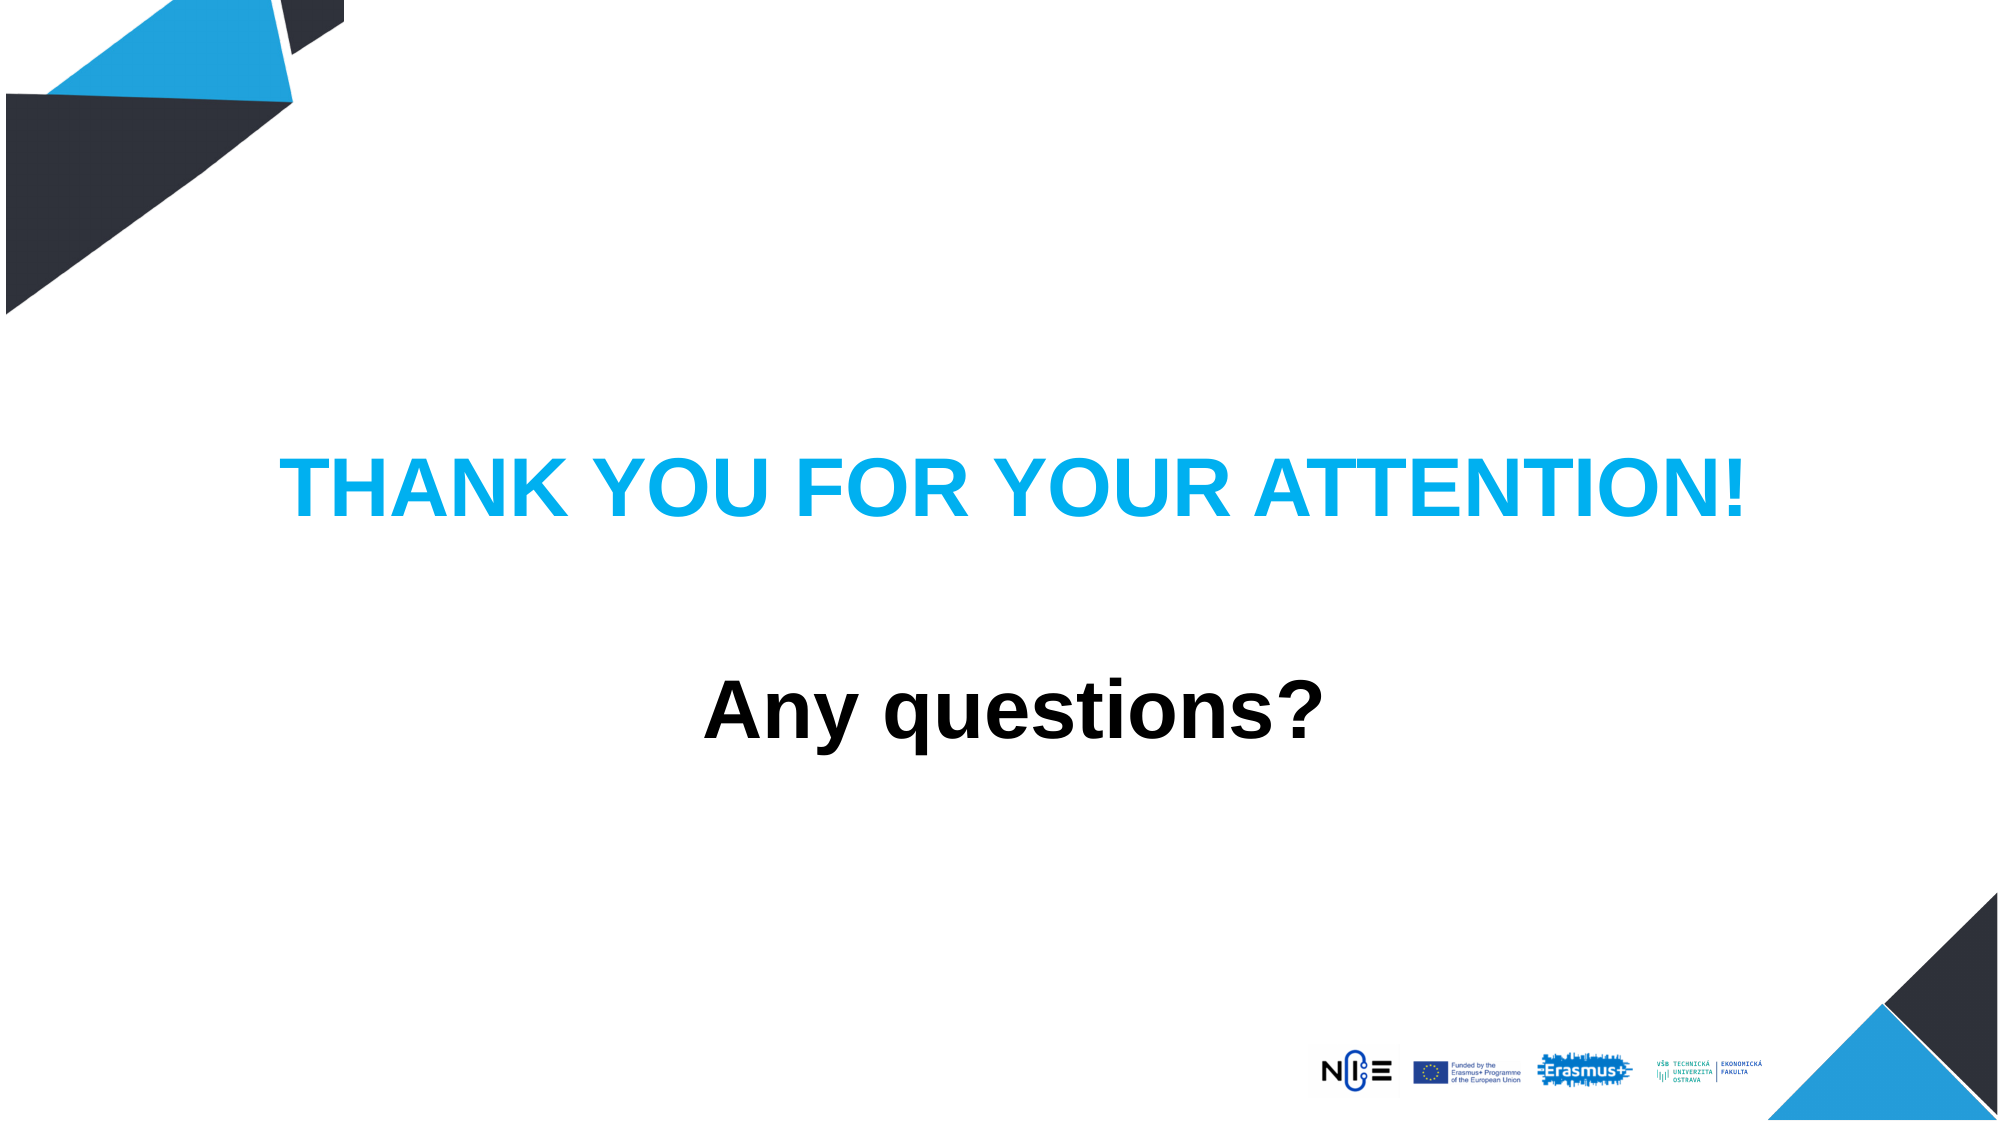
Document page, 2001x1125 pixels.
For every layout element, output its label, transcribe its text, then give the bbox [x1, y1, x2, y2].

list THANK YOU FOR YOUR ATTENTION! Any questions? [170, 205, 1859, 920]
picture [1308, 888, 2000, 1125]
picture [6, 0, 344, 318]
